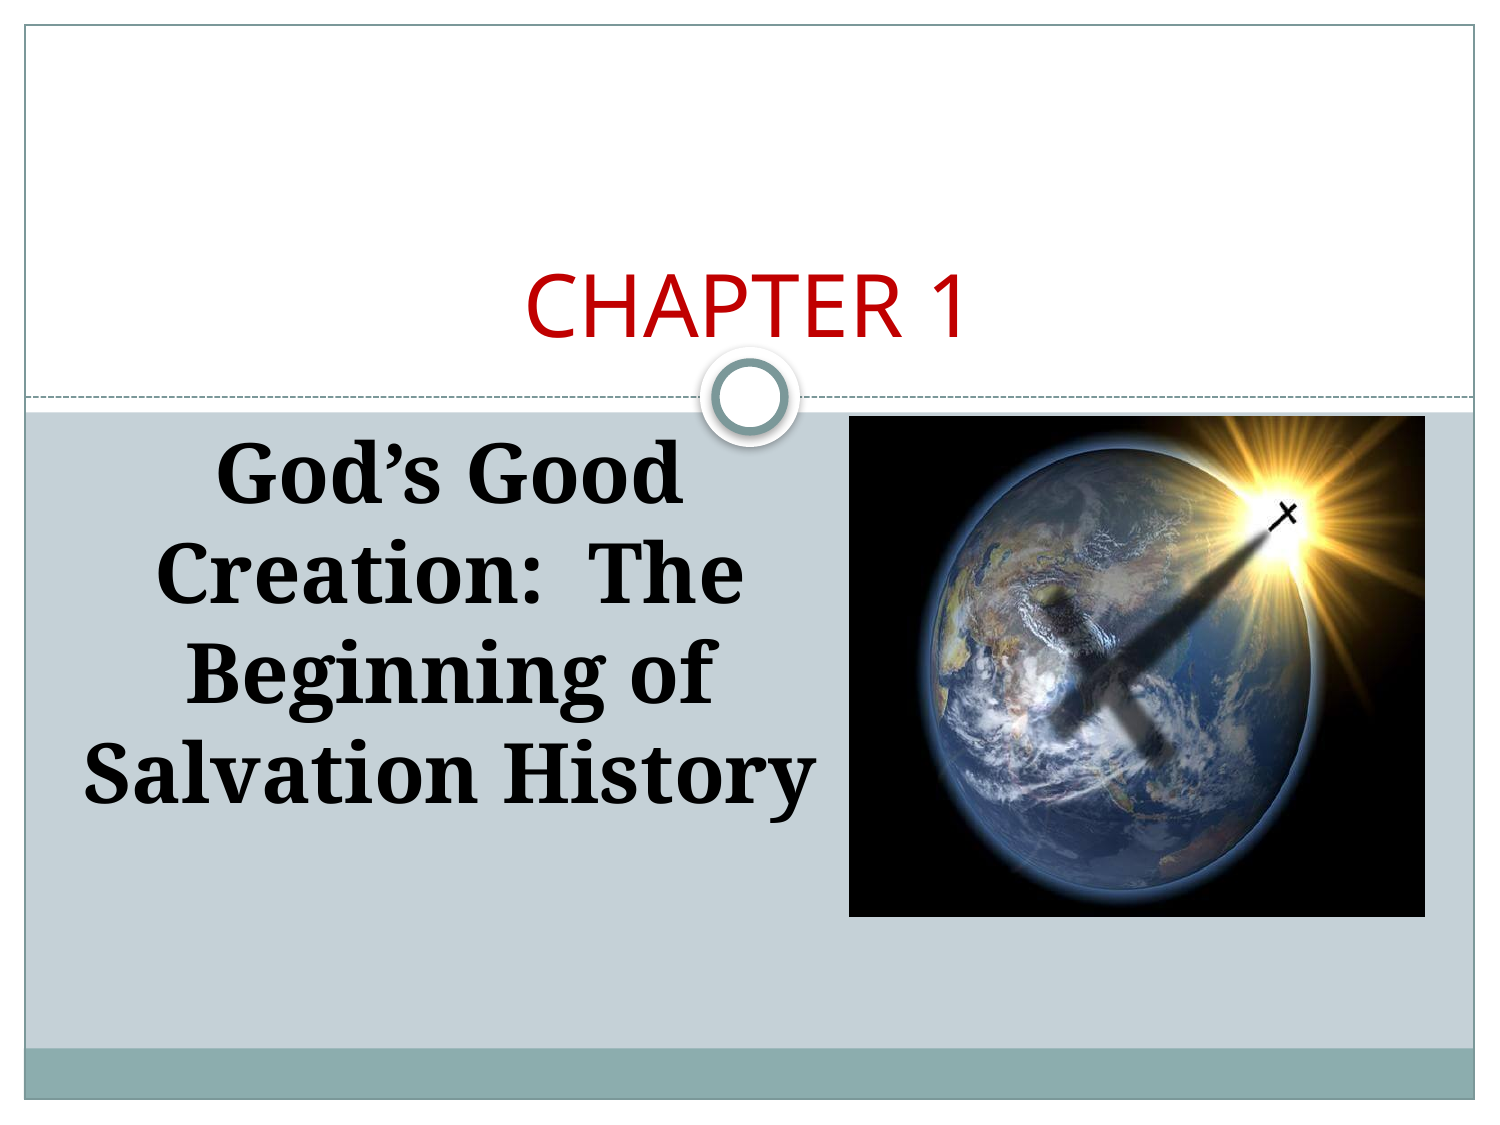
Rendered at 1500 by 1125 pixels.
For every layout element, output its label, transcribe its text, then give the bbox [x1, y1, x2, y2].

title CHAPTER 1 [112, 62, 1388, 363]
text_box God’s Good Creation: The Beginning of Salvation History [50, 412, 850, 828]
picture [849, 416, 1426, 918]
